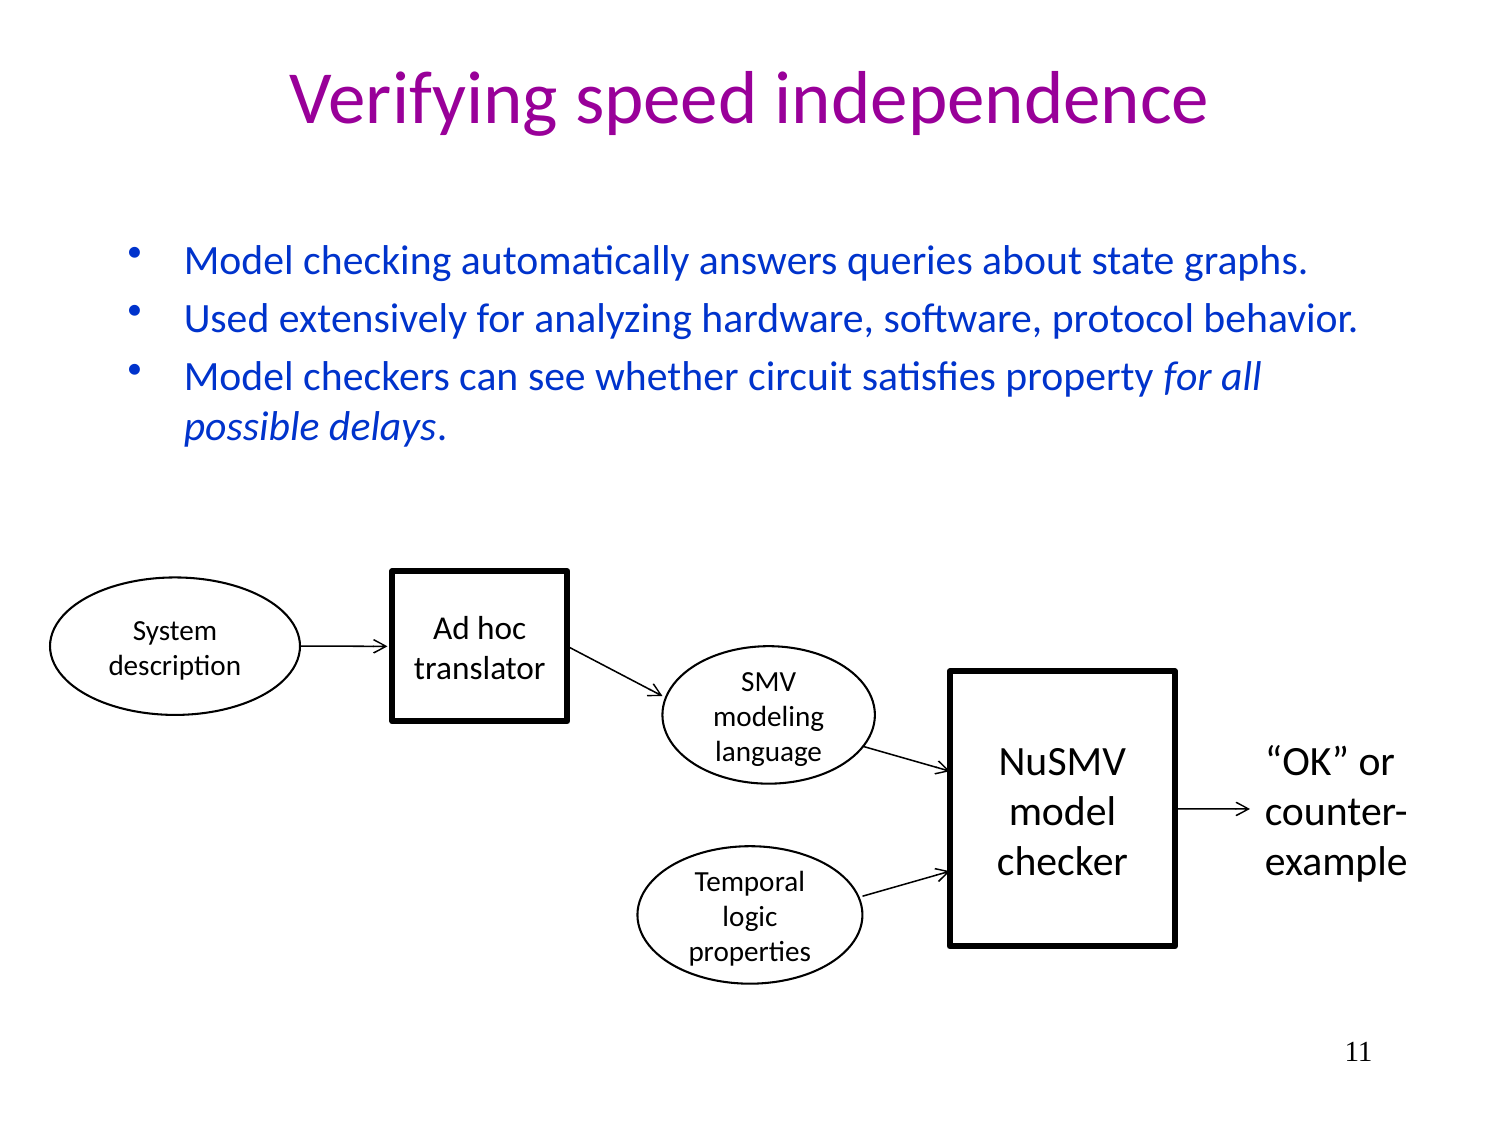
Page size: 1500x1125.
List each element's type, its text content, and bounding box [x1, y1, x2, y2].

list Model checking automatically answers queries about state graphs. Used extensively for analyzing hardware, software, protocol behavior. Model checkers can see whether circuit satisfies property for all possible delays. [112, 224, 1388, 512]
text_box NuSMV model checker [949, 671, 1175, 947]
text_box System description [50, 577, 300, 715]
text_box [862, 746, 951, 772]
text_box Ad hoc translator [392, 571, 568, 722]
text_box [862, 870, 951, 897]
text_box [566, 645, 663, 697]
text_box Temporal logic properties [637, 846, 863, 984]
text_box “OK” or counter-example [1250, 726, 1438, 892]
title Verifying speed independence [112, 12, 1388, 176]
slide_number 11 [1074, 1024, 1388, 1101]
text_box SMV modeling language [662, 646, 875, 784]
